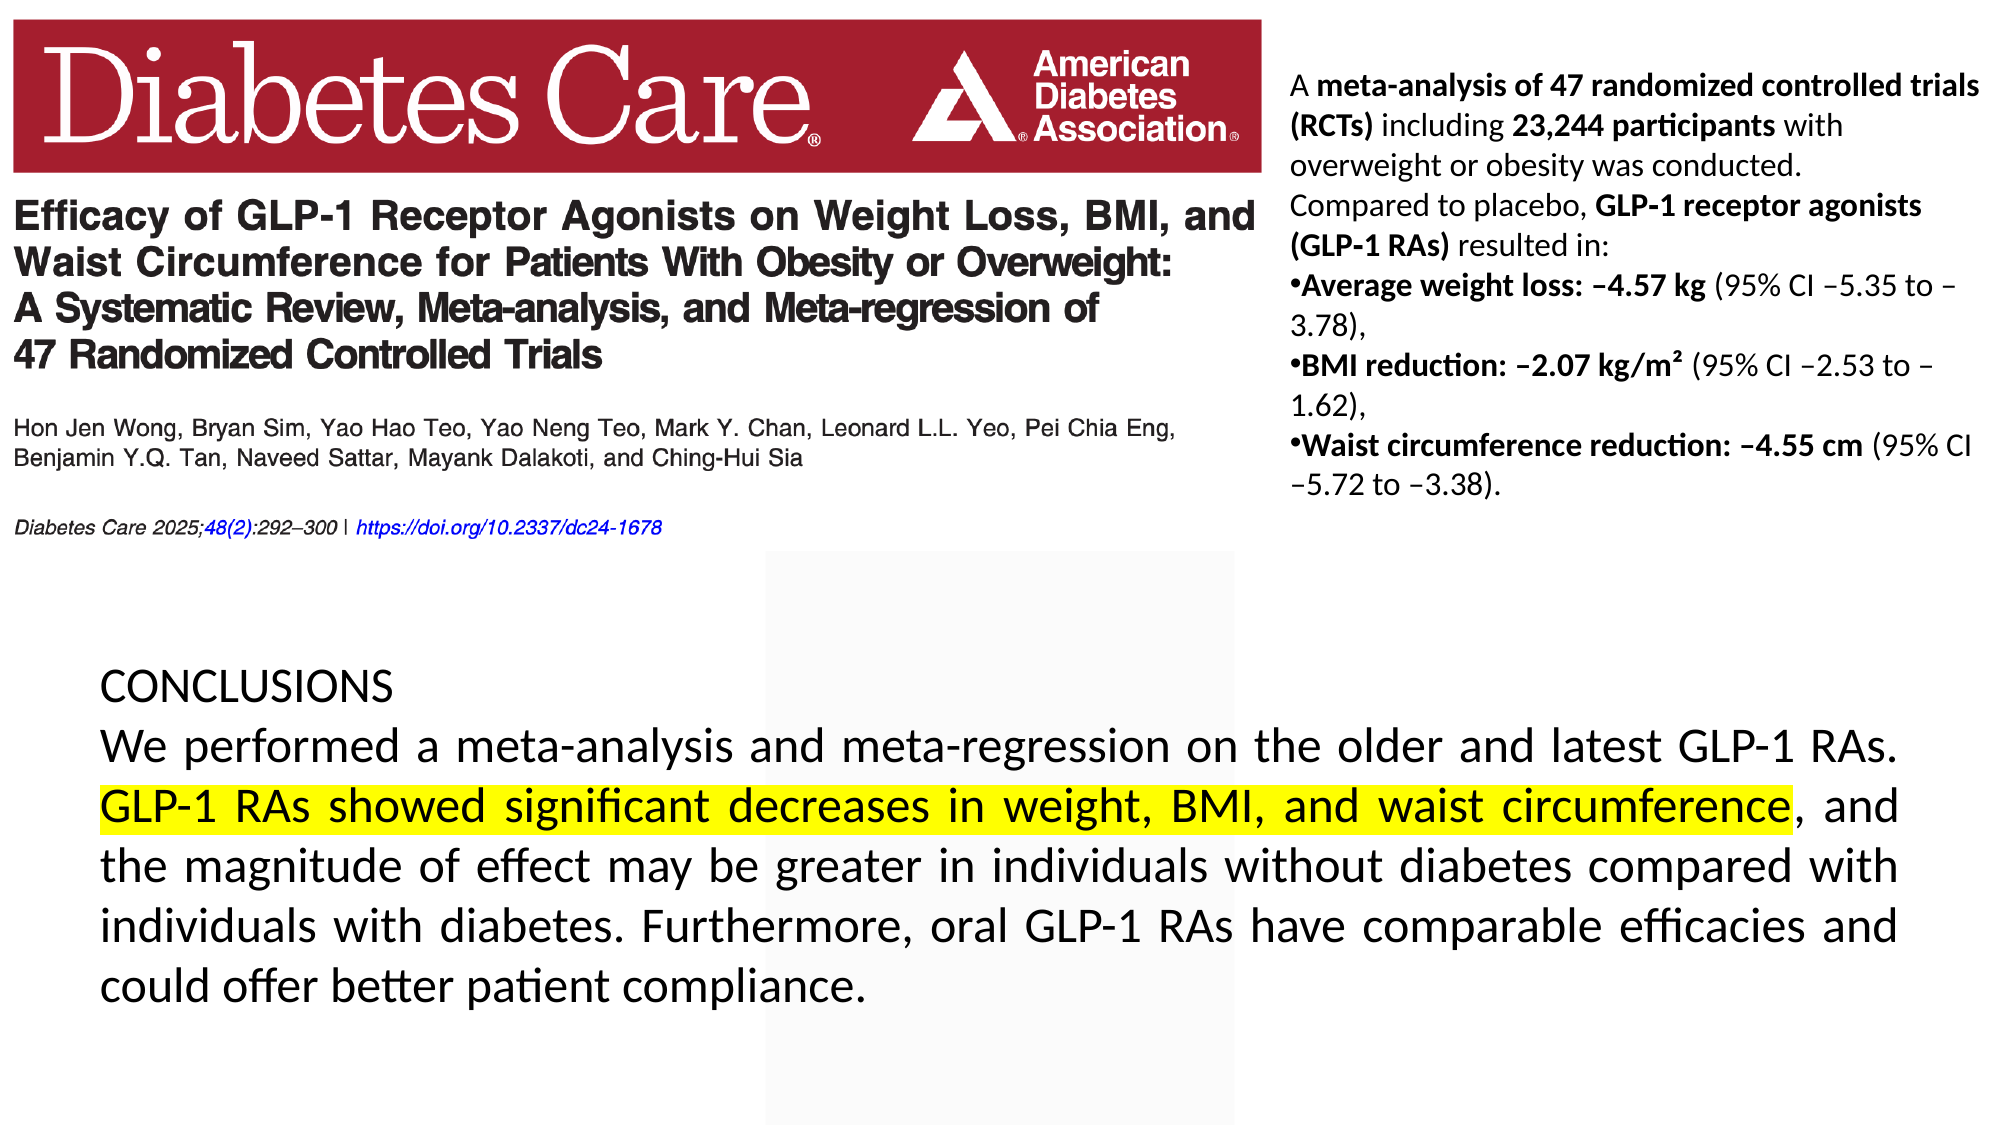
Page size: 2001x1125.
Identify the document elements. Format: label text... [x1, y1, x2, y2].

text_box CONCLUSIONS We performed a meta-analysis and meta-regression on the older and latest GLP-1 RAs. GLP-1 RAs showed significant decreases in weight, BMI, and waist circumference, and the magnitude of effect may be greater in individuals without diabetes compared with individuals with diabetes. Furthermore, oral GLP-1 RAs have comparable efficacies and could offer better patient compliance. [85, 644, 1915, 1065]
text_box A meta-analysis of 47 randomized controlled trials (RCTs) including 23,244 participants with overweight or obesity was conducted. Compared to placebo, GLP‑1 receptor agonists (GLP‑1 RAs) resulted in: Average weight loss: –4.57 kg (95% CI –5.35 to –3.78), BMI reduction: –2.07 kg/m² (95% CI –2.53 to –1.62), Waist circumference reduction: –4.55 cm (95% CI –5.72 to –3.38). [1283, 55, 2000, 510]
picture [0, 0, 1276, 552]
